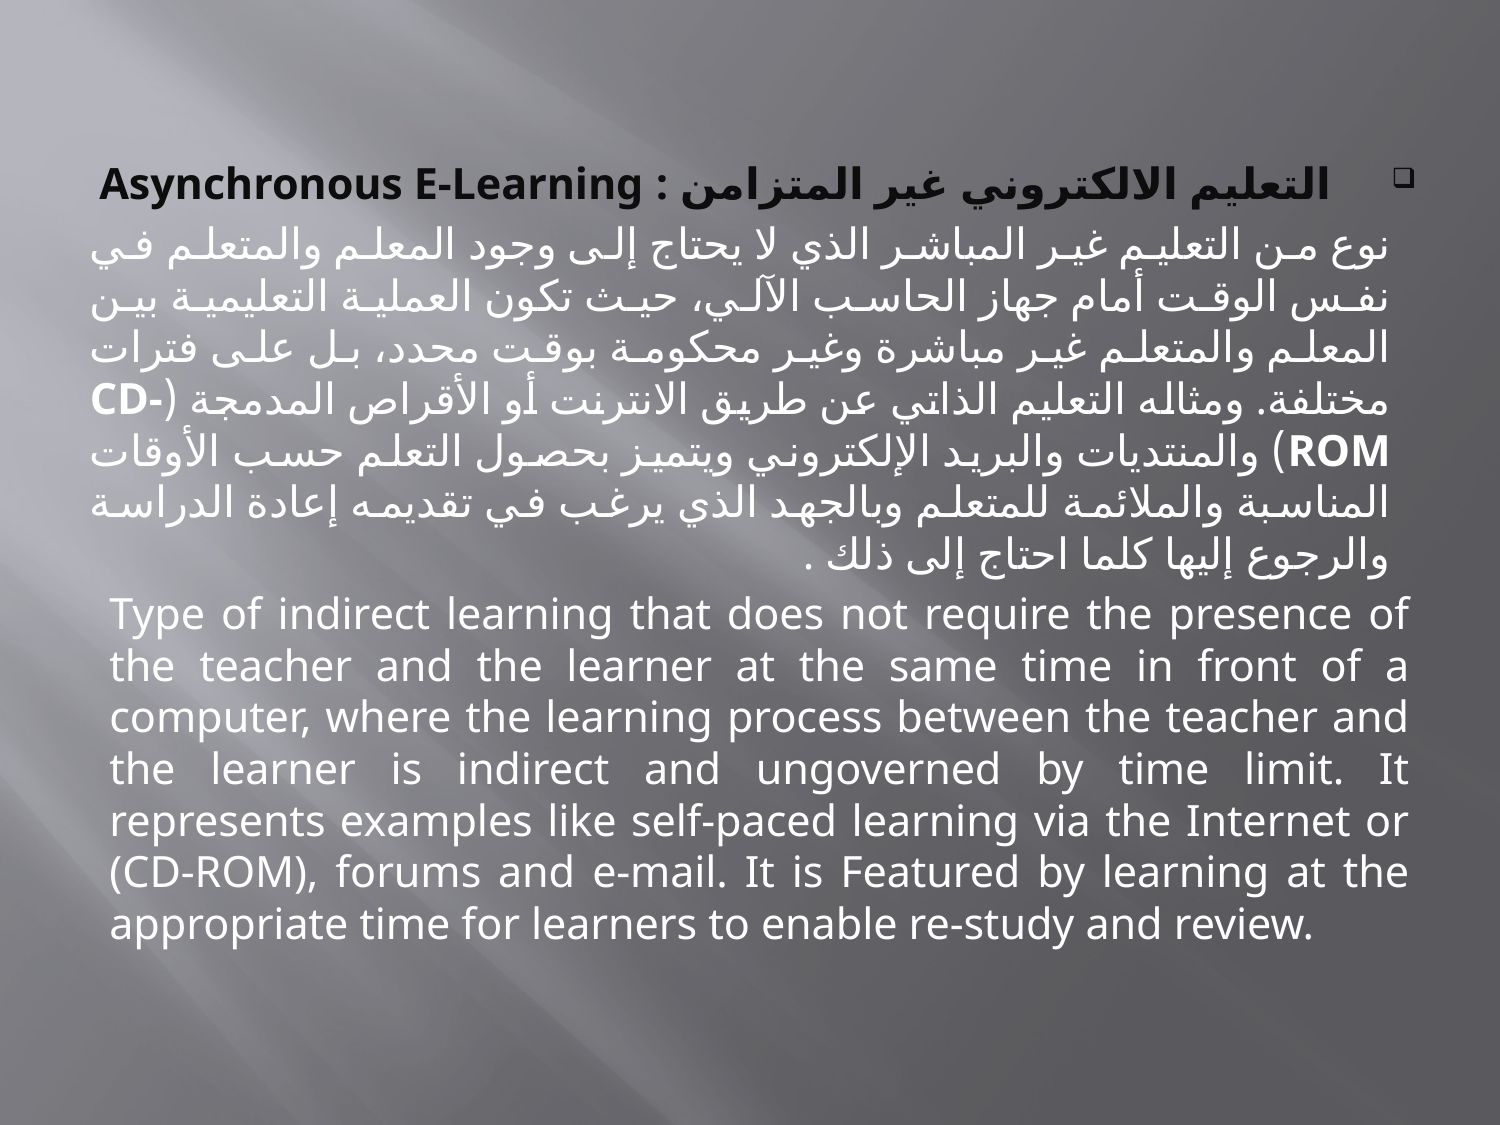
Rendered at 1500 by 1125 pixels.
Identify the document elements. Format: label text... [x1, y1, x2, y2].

list التعليم الالكتروني غير المتزامن : Asynchronous E-Learning نوع من التعليم غير المباشر الذي لا يحتاج إلى وجود المعلم والمتعلم في نفس الوقت أمام جهاز الحاسب الآلي، حيث تكون العملية التعليمية بين المعلم والمتعلم غير مباشرة وغير محكومة بوقت محدد، بل على فترات مختلفة. ومثاله التعليم الذاتي عن طريق الانترنت أو الأقراص المدمجة (CD-ROM) والمنتديات والبريد الإلكتروني ويتميز بحصول التعلم حسب الأوقات المناسبة والملائمة للمتعلم وبالجهد الذي يرغب في تقديمه إعادة الدراسة والرجوع إليها كلما احتاج إلى ذلك . Type of indirect learning that does not require the presence of the teacher and the learner at the same time in front of a computer, where the learning process between the teacher and the learner is indirect and ungoverned by time limit. It represents examples like self-paced learning via the Internet or (CD-ROM), forums and e-mail. It is Featured by learning at the appropriate time for learners to enable re-study and review. [75, 149, 1425, 1035]
